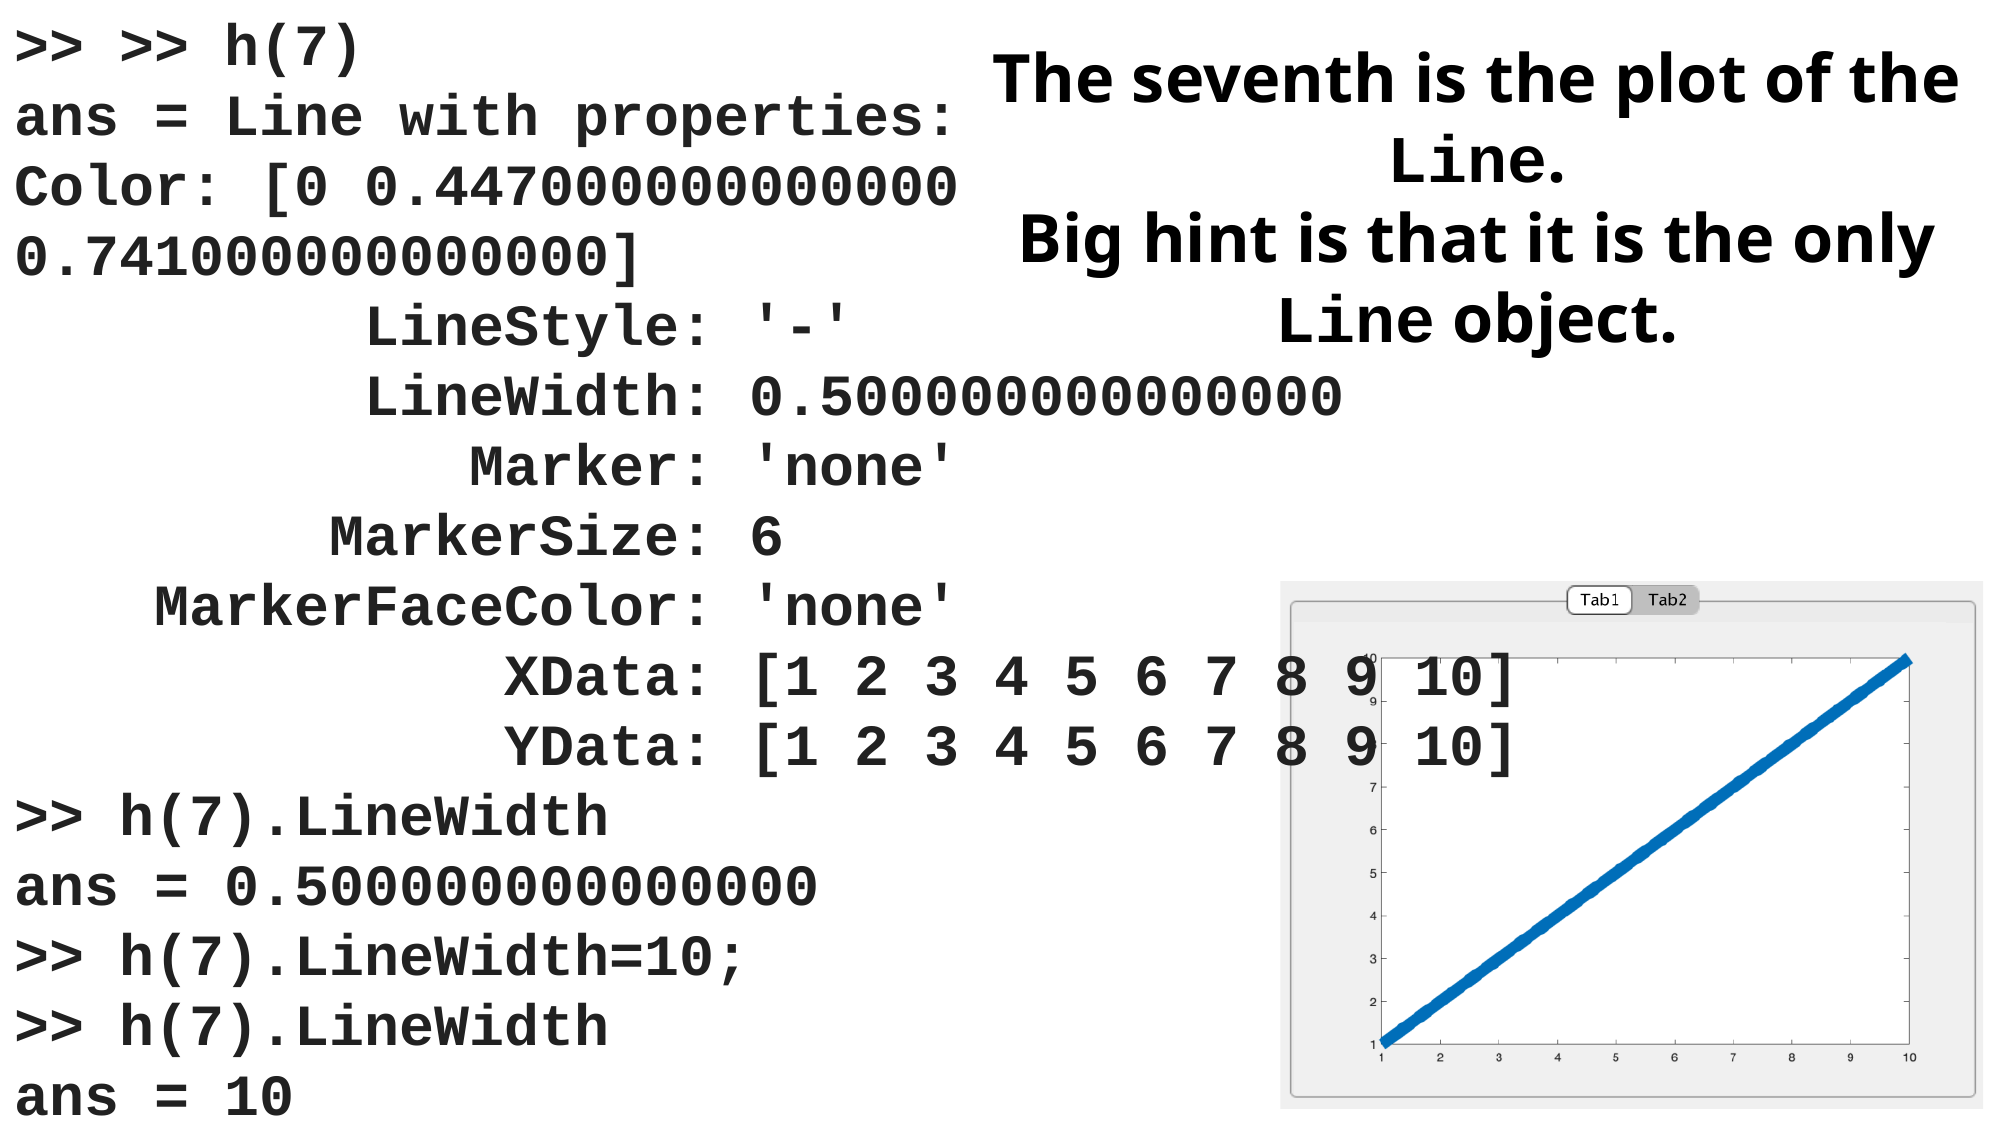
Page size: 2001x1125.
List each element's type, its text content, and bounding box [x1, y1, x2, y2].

text_box >> >> h(7) ans = Line with properties: Color: [0 0.447000000000000 0.741000000000000] LineStyle: '-' LineWidth: 0.500000000000000 Marker: 'none' MarkerSize: 6 MarkerFaceColor: 'none' XData: [1 2 3 4 5 6 7 8 9 10] YData: [1 2 3 4 5 6 7 8 9 10] >> h(7).LineWidth ans = 0.500000000000000 >> h(7).LineWidth=10; >> h(7).LineWidth ans = 10 [0, 0, 1542, 1125]
picture [1280, 581, 1984, 1109]
text_box The seventh is the plot of the Line. Big hint is that it is the only Line object. [973, 28, 1981, 363]
